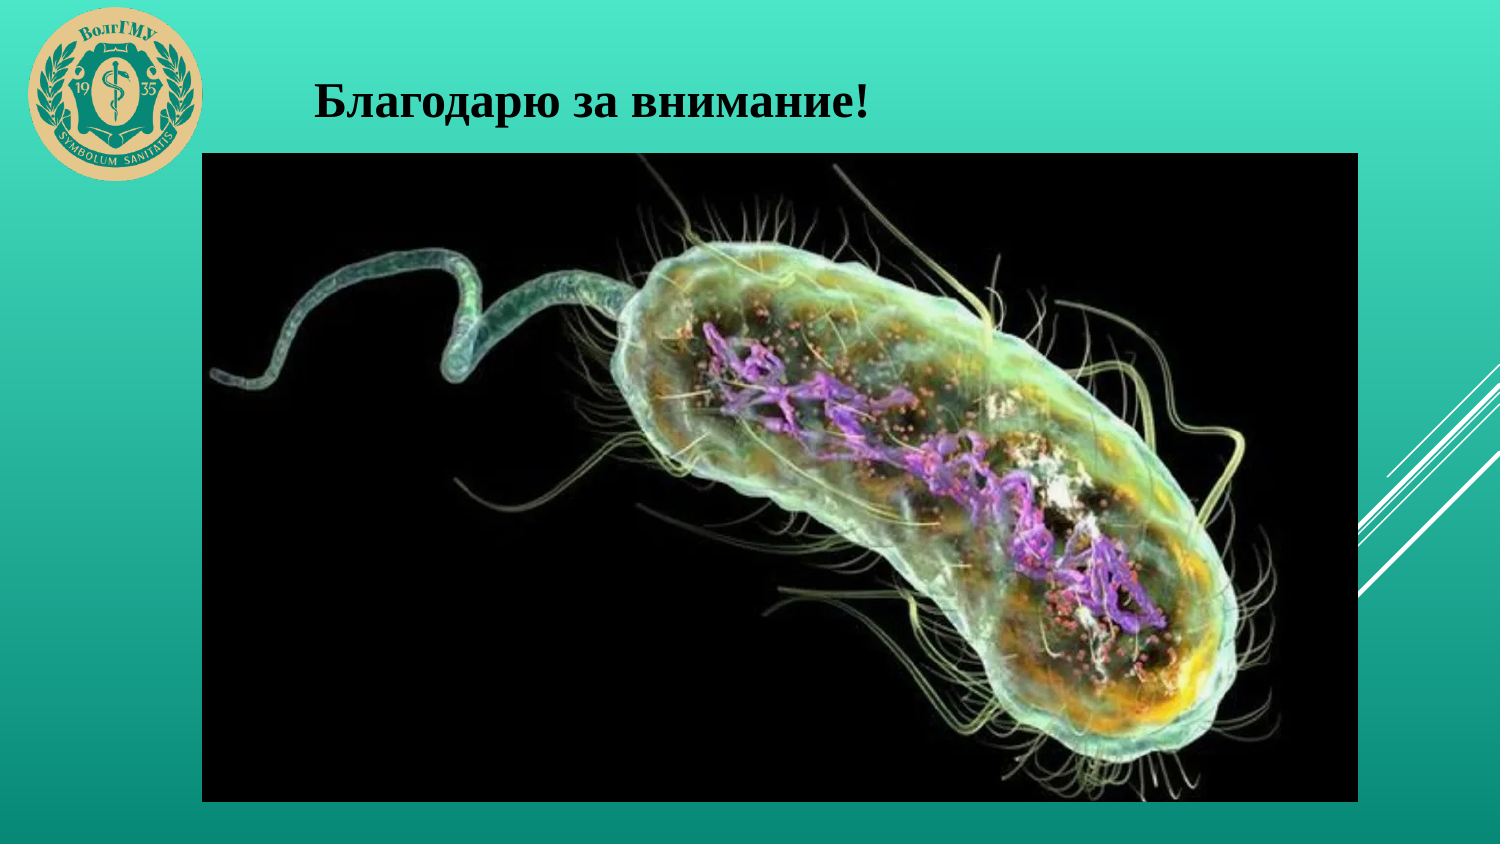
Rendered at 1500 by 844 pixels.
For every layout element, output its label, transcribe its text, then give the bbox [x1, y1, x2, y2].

picture [27, 6, 1358, 802]
text_box Благодарю за внимание! [302, 62, 982, 134]
